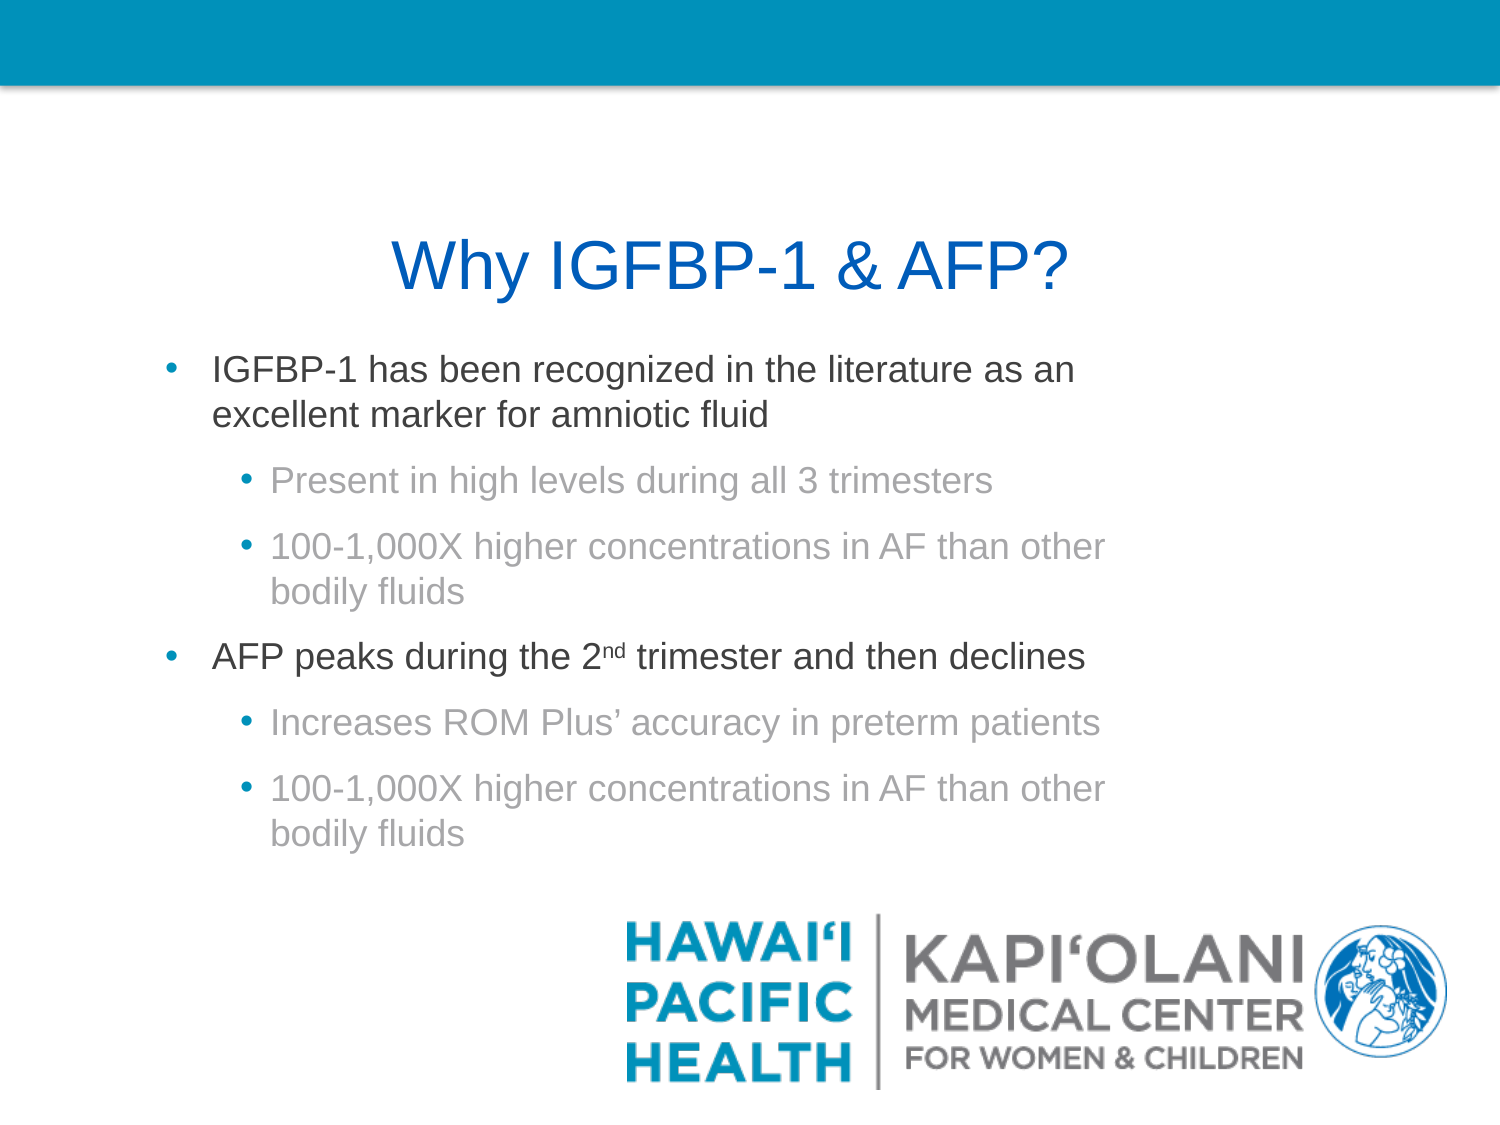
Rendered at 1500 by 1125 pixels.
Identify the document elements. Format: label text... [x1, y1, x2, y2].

picture [636, 990, 649, 1002]
subtitle IGFBP-1 has been recognized in the literature as an excellent marker for amniotic fluid Present in high levels during all 3 trimesters 100-1,000X higher concentrations in AF than other bodily fluids AFP peaks during the 2nd trimester and then declines Increases ROM Plus’ accuracy in preterm patients 100-1,000X higher concentrations in AF than other bodily fluids [150, 337, 1200, 791]
title Why IGFBP-1 & AFP? [150, 212, 1313, 312]
picture [627, 913, 1447, 1090]
